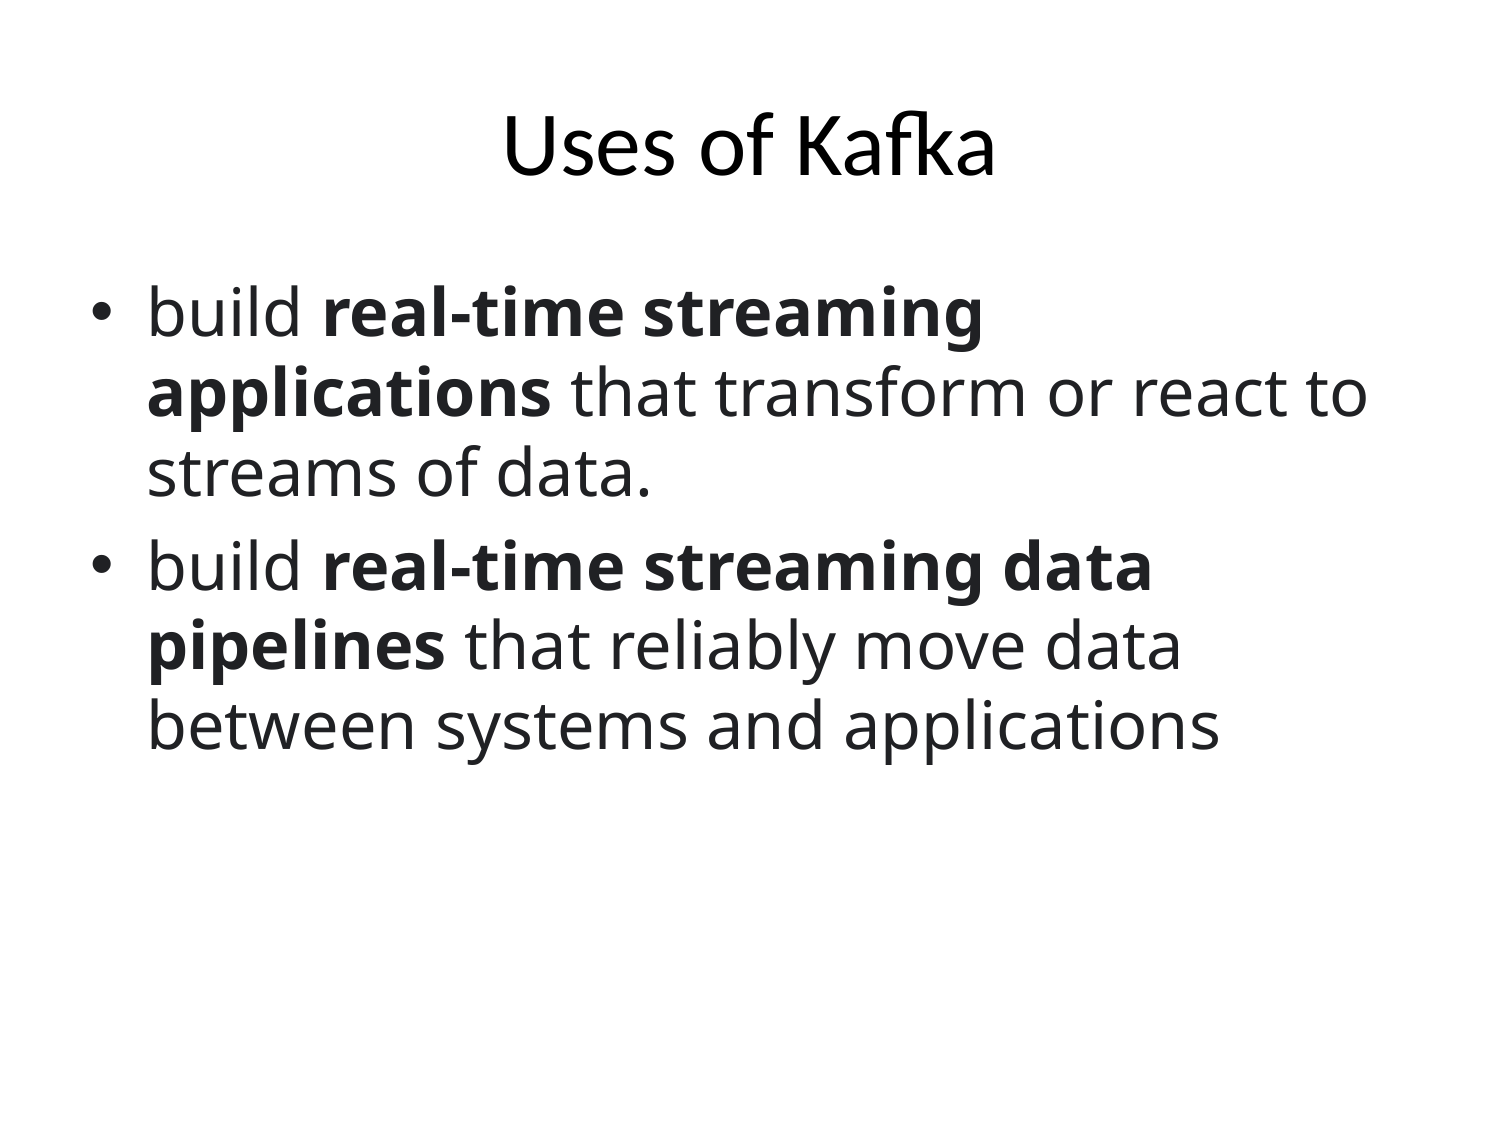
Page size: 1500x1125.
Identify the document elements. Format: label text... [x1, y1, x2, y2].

list build real-time streaming applications that transform or react to streams of data. build real-time streaming data pipelines that reliably move data between systems and applications [75, 262, 1425, 1005]
title Uses of Kafka [75, 45, 1425, 233]
